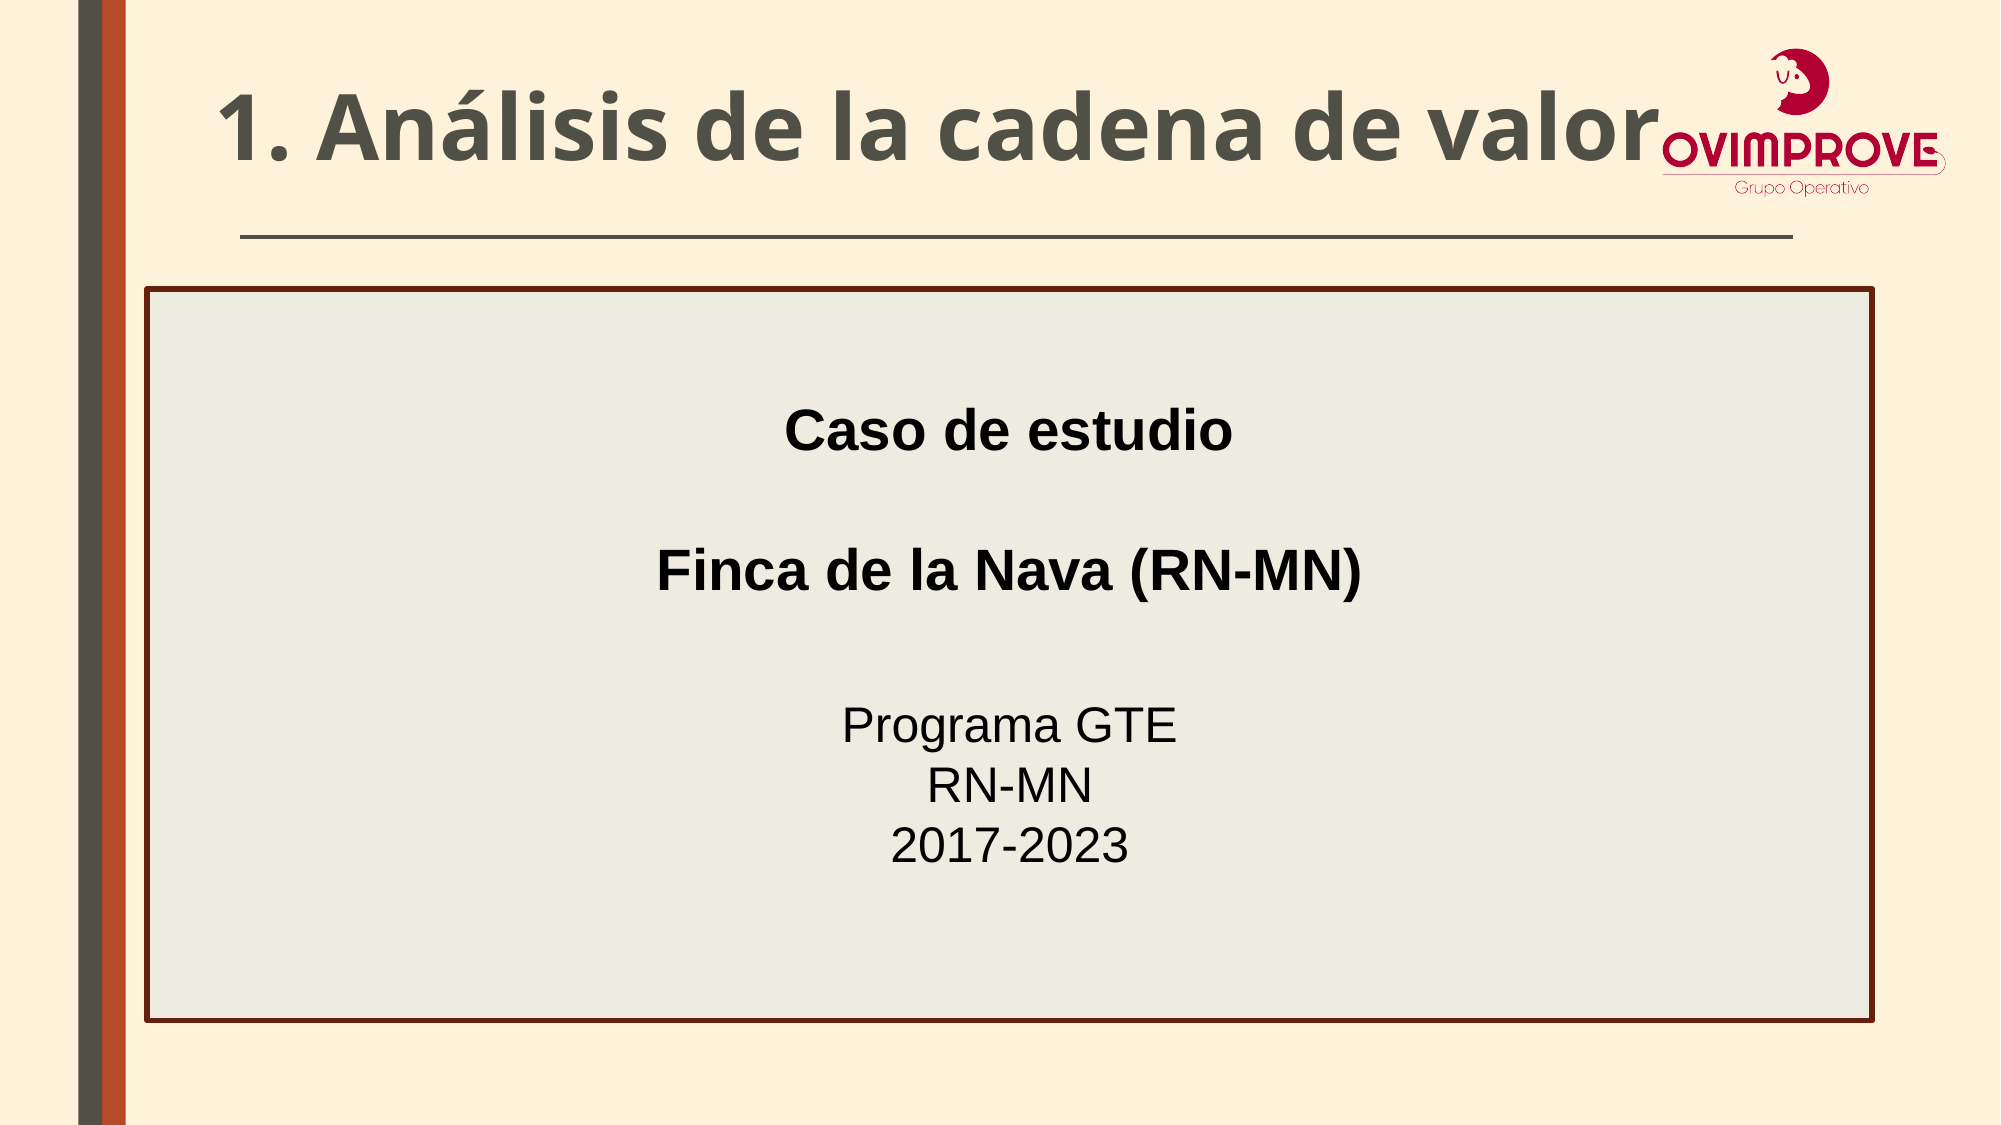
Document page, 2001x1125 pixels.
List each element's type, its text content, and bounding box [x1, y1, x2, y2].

text_box Caso de estudio Finca de la Nava (RN-MN) Programa GTE RN-MN 2017-2023 [144, 286, 1875, 1023]
picture [1630, 27, 1970, 218]
title 1. Análisis de la cadena de valor [199, 75, 1775, 194]
